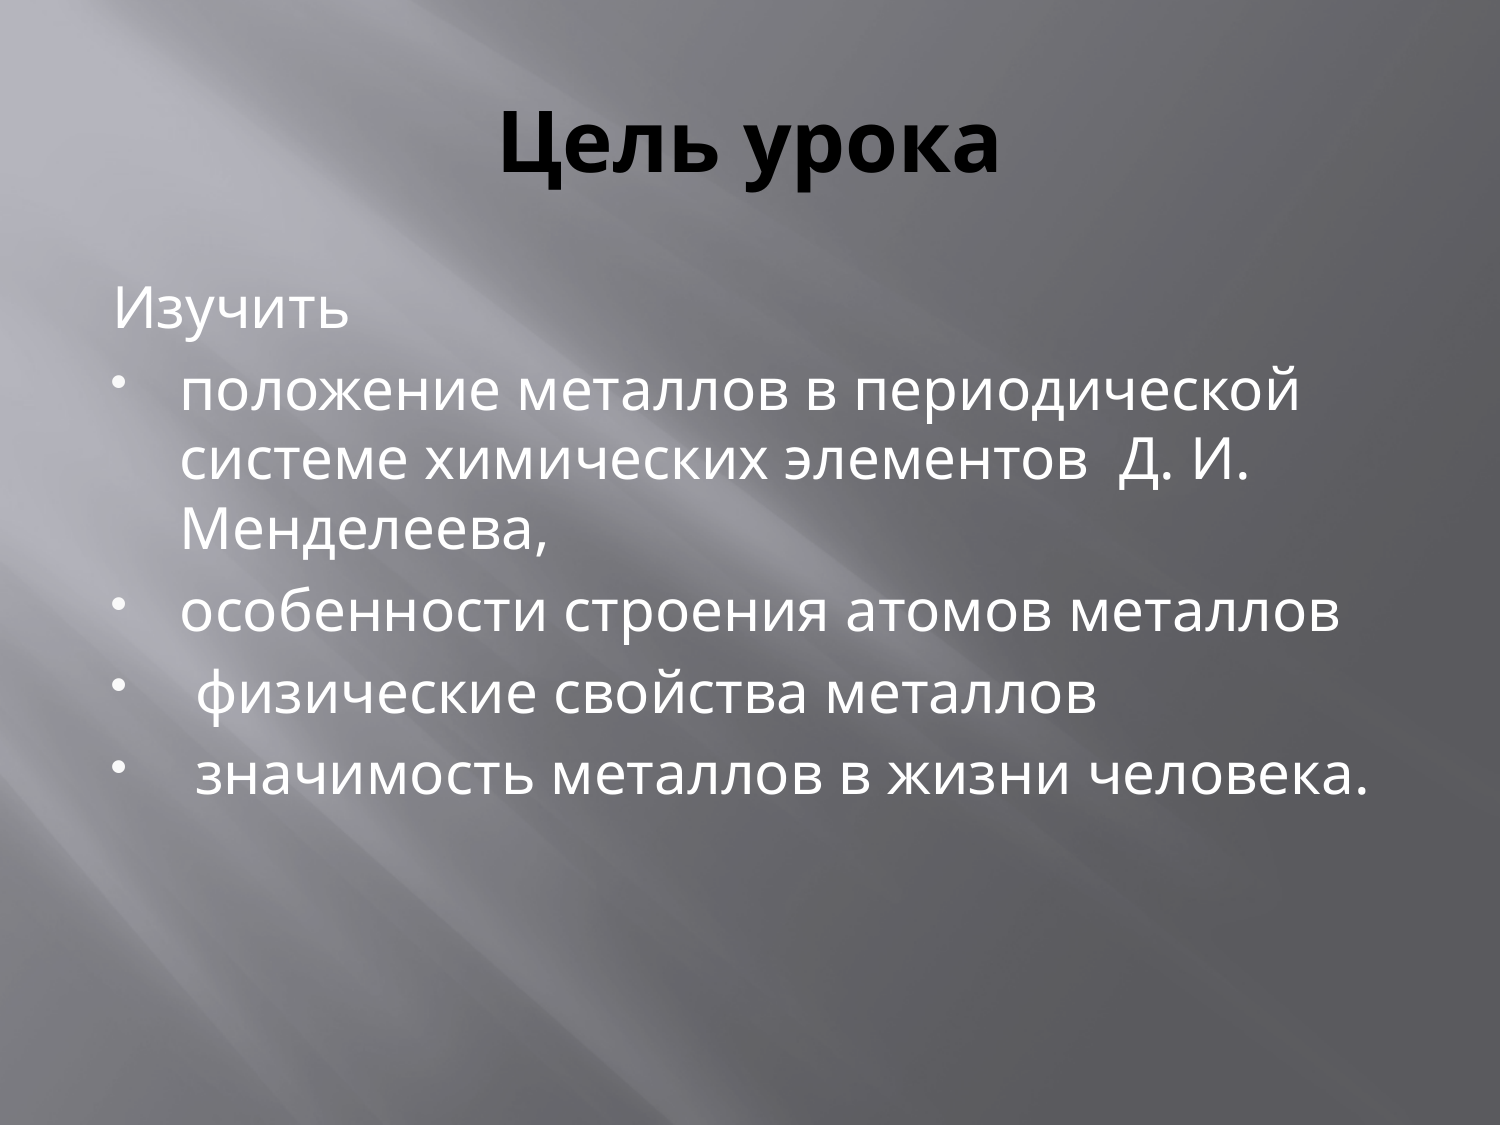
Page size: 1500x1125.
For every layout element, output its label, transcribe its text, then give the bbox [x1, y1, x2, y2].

title Цель урока [75, 45, 1425, 233]
list Изучить положение металлов в периодической системе химических элементов Д. И. Менделеева, особенности строения атомов металлов физические свойства металлов значимость металлов в жизни человека. [75, 262, 1425, 1035]
